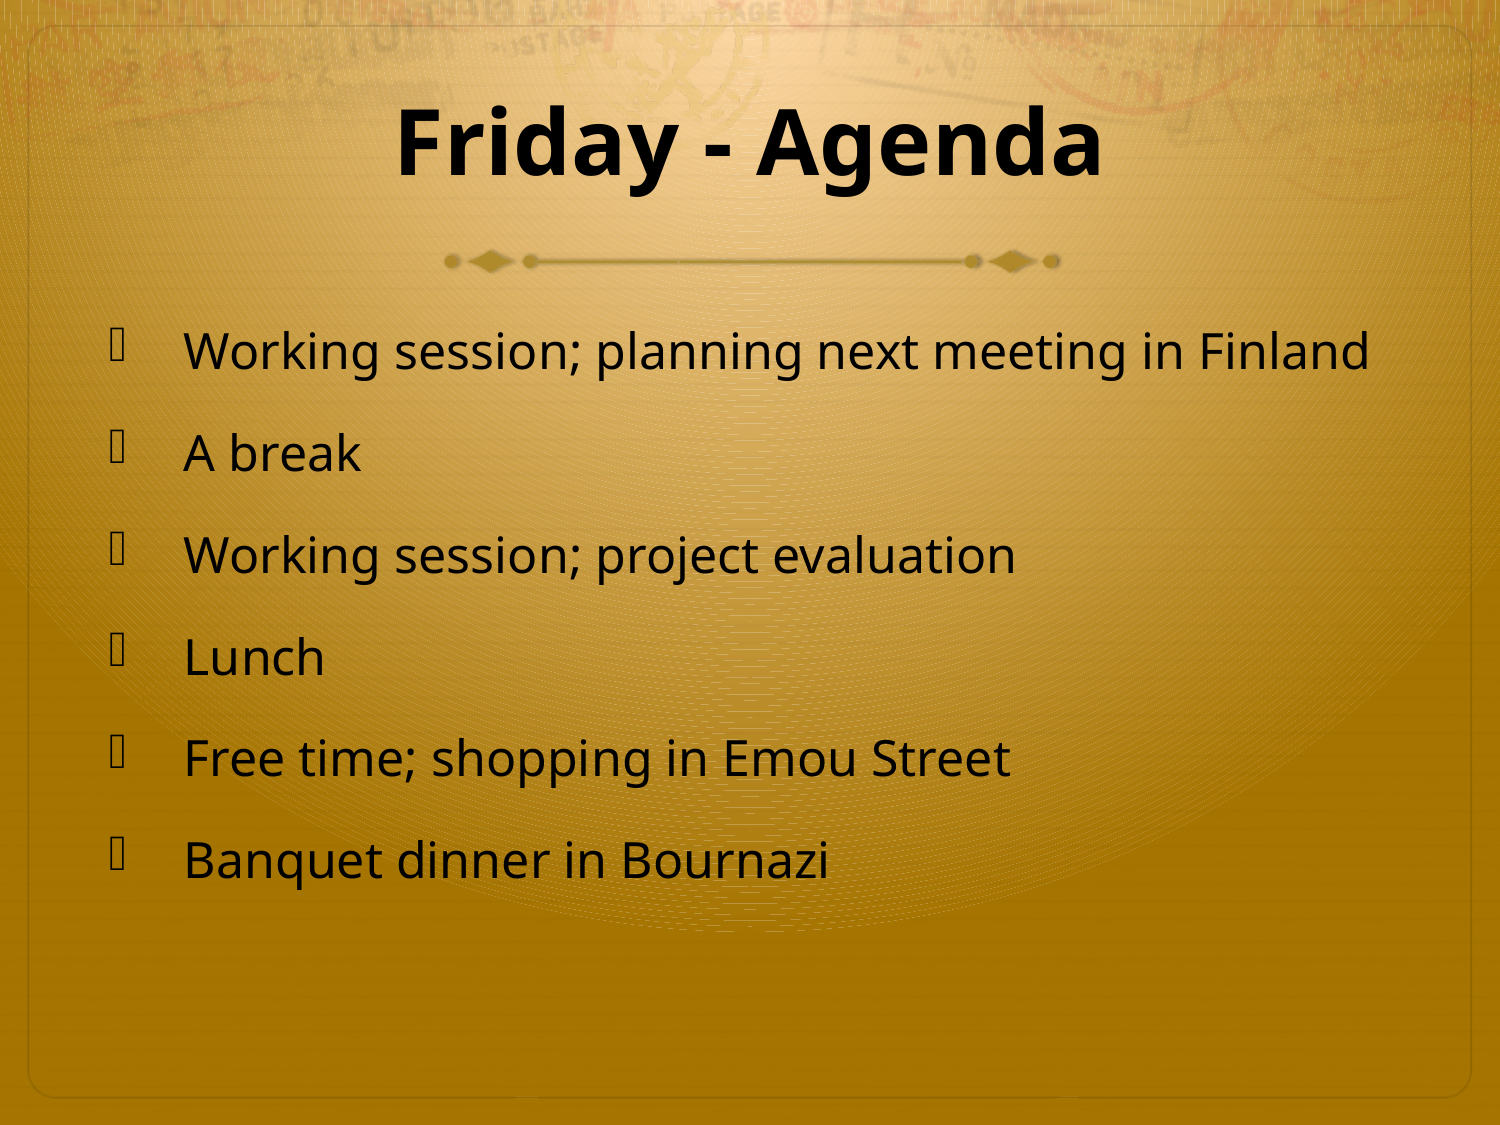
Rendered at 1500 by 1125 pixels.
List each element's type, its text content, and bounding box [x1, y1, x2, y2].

list Working session; planning next meeting in Finland A break Working session; project evaluation Lunch Free time; shopping in Emou Street Banquet dinner in Bournazi [93, 312, 1407, 988]
picture [0, 0, 1500, 1125]
title Friday - Agenda [93, 45, 1407, 233]
